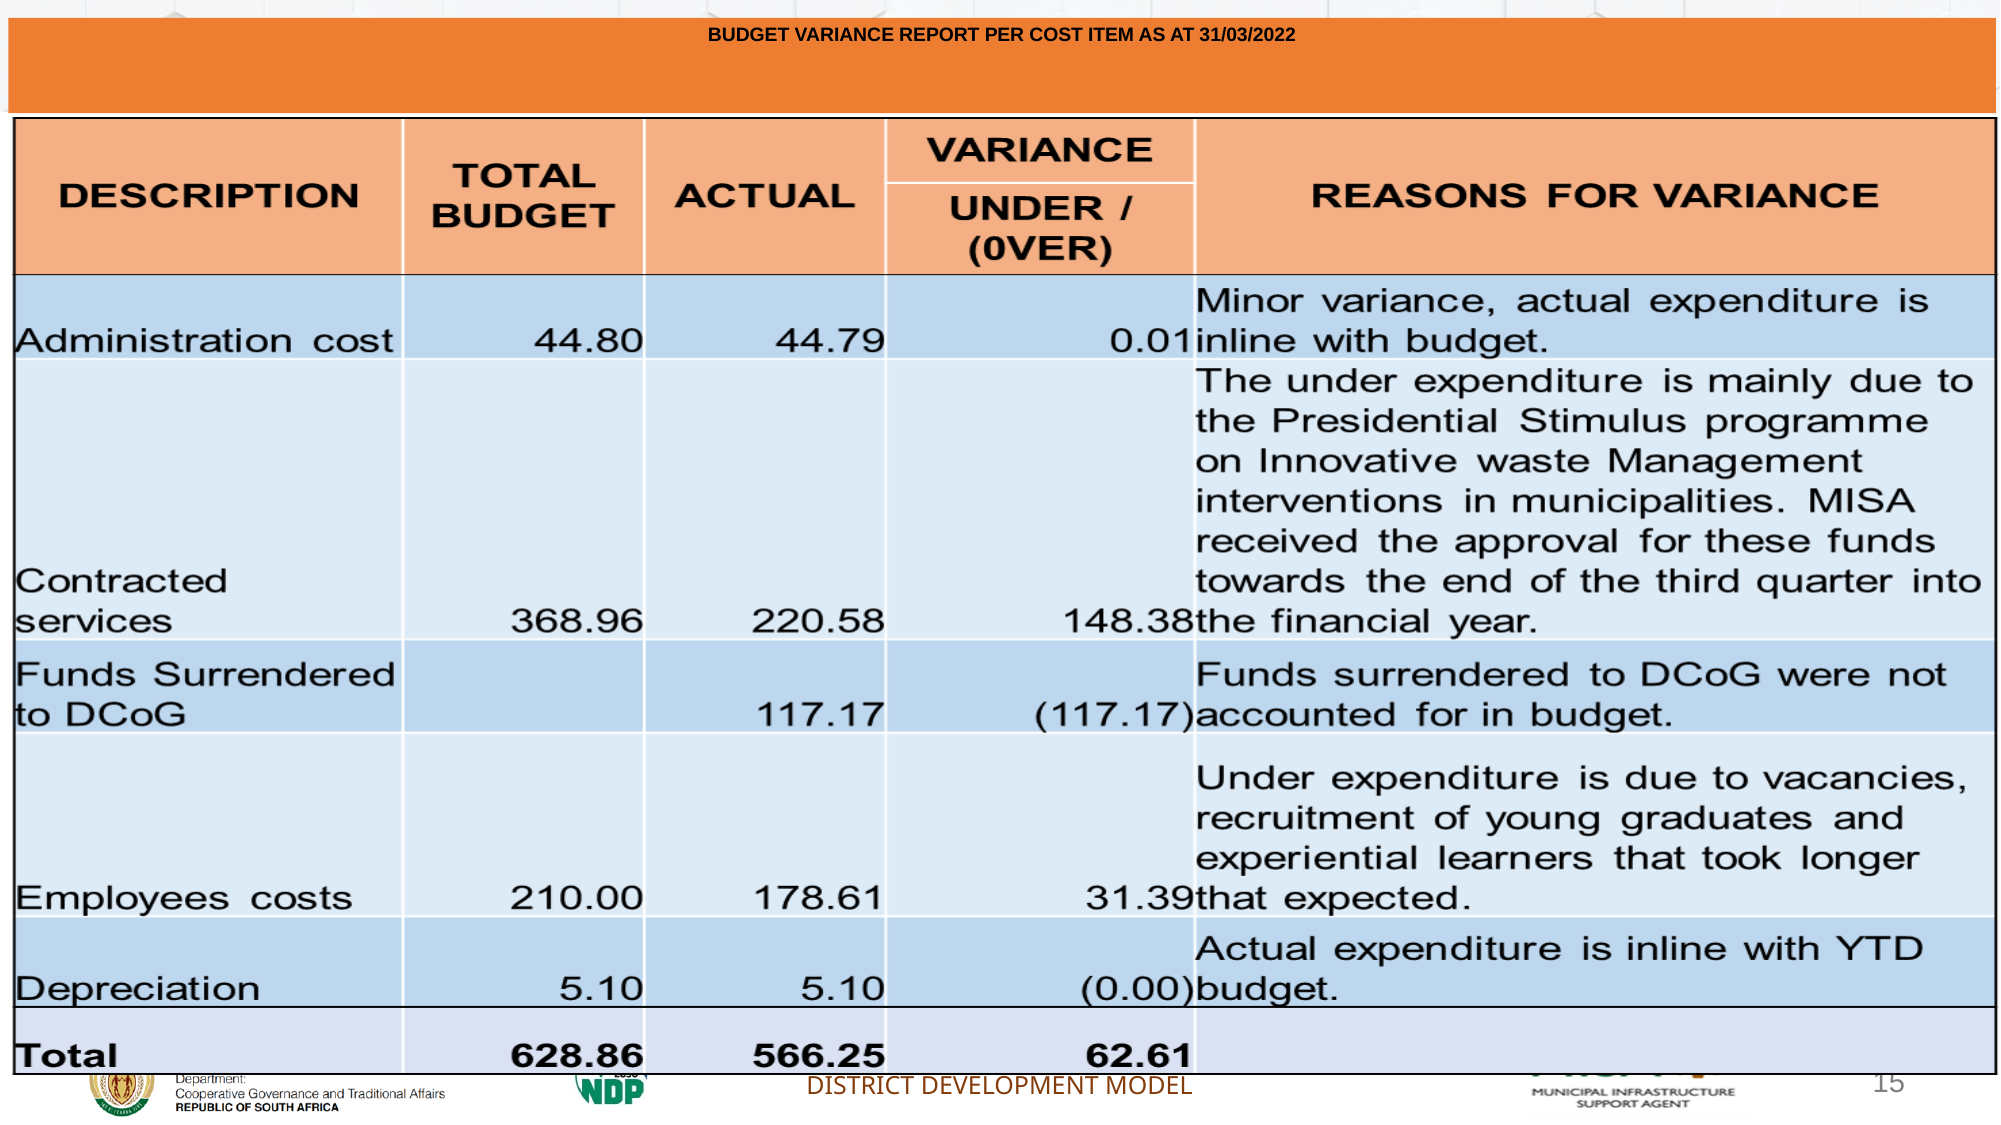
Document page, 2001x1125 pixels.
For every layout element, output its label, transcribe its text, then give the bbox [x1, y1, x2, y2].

picture [0, 0, 2000, 112]
title BUDGET VARIANCE REPORT PER COST ITEM AS AT 31/03/2022 [8, 17, 1996, 114]
picture [12, 116, 2000, 1121]
